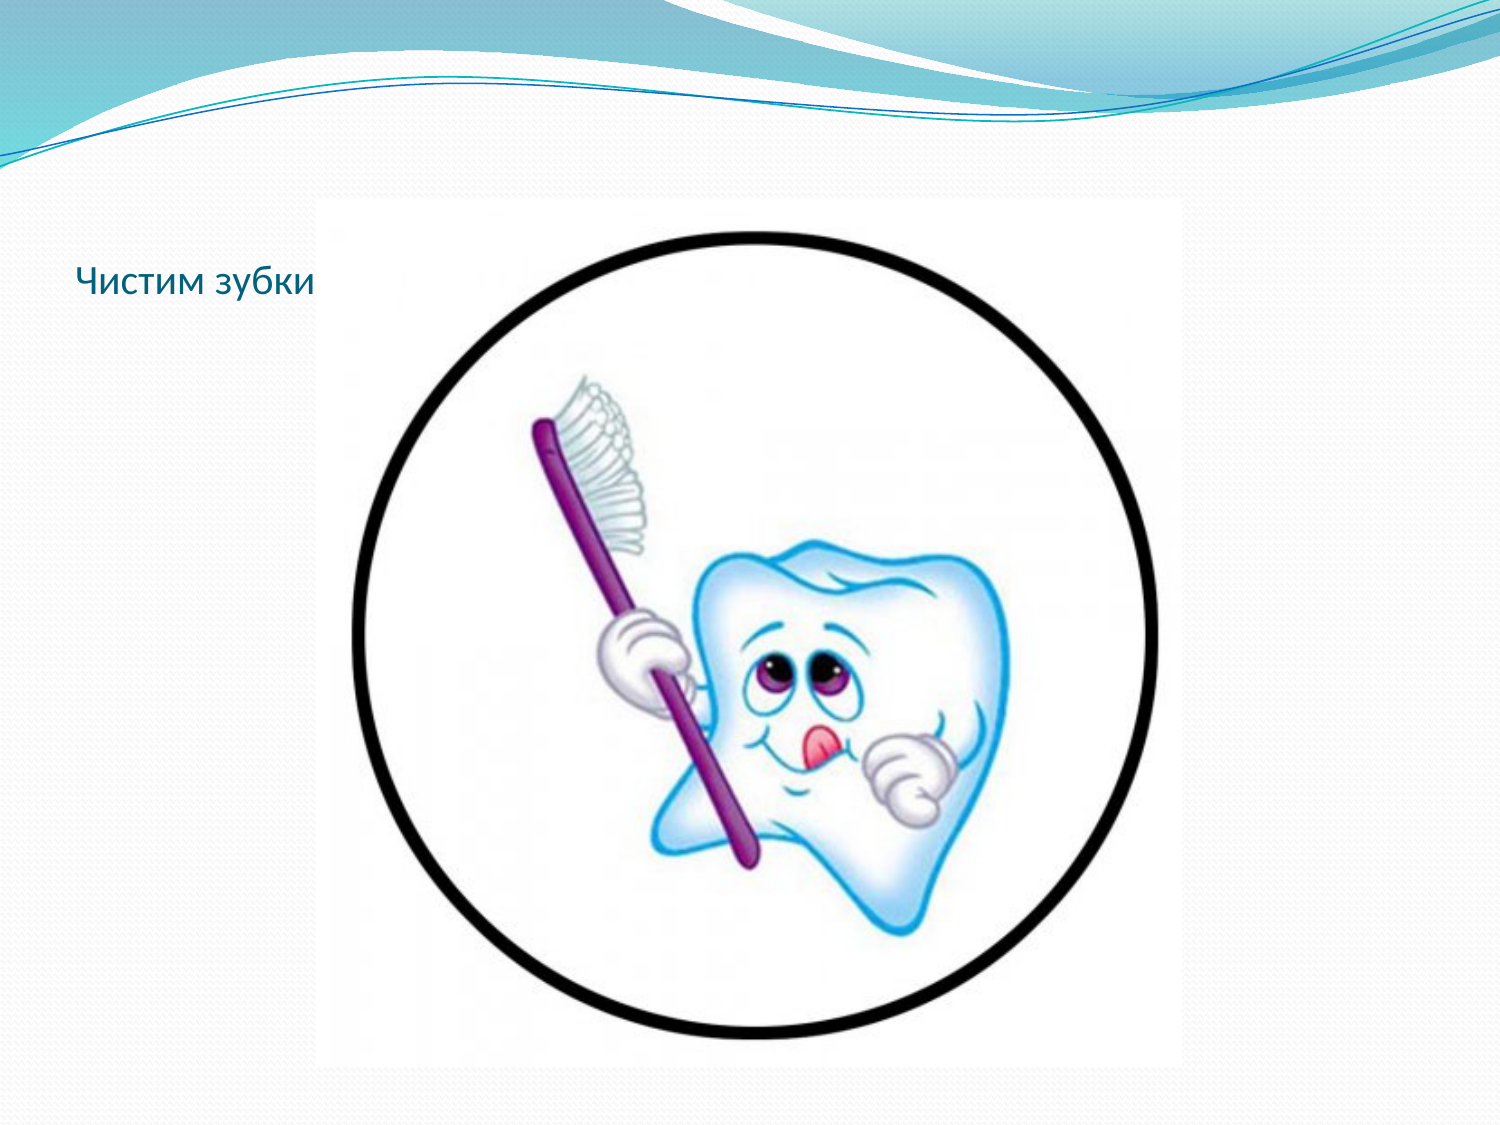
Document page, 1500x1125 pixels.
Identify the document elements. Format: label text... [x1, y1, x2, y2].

picture [316, 198, 1182, 1067]
title Чистим зубки языком. [75, 115, 1438, 303]
